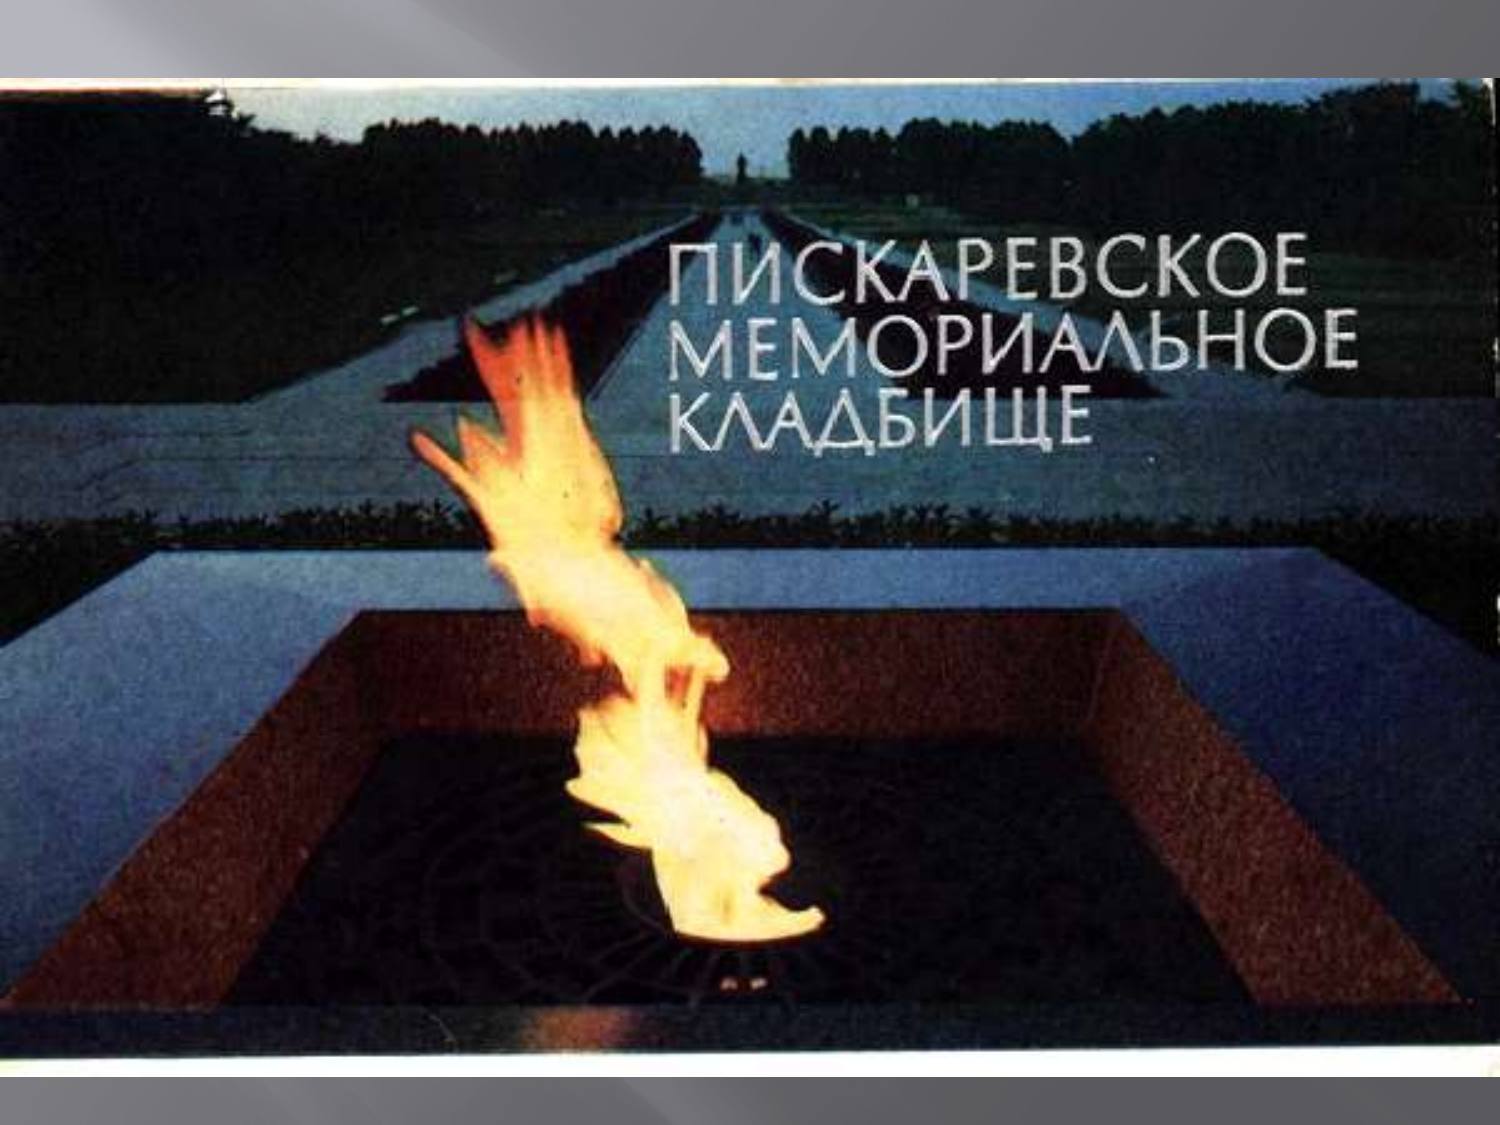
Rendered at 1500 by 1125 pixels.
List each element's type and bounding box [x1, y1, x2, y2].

list [0, 77, 1500, 1077]
